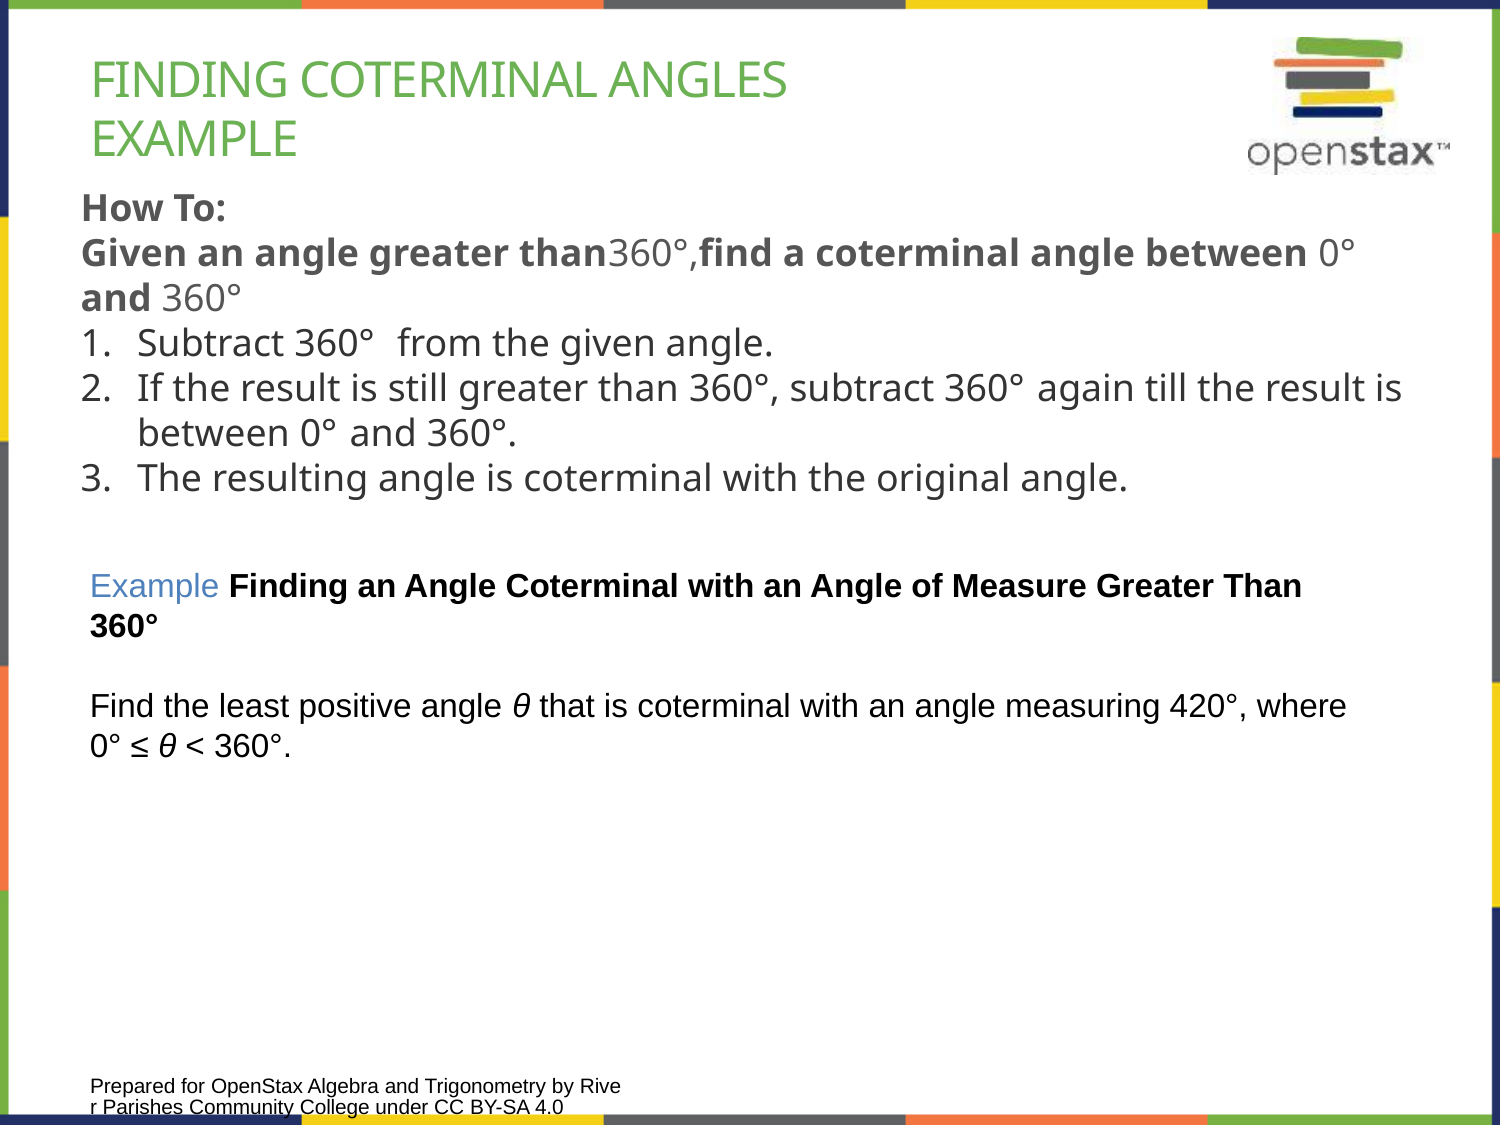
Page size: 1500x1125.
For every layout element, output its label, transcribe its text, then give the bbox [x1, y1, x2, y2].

text_box Example Finding an Angle Coterminal with an Angle of Measure Greater Than 360° Find the least positive angle θ that is coterminal with an angle measuring 420°, where 0° ≤ θ < 360°. [75, 596, 1375, 772]
footer Prepared for OpenStax Algebra and Trigonometry by River Parishes Community College under CC BY-SA 4.0 [75, 1065, 638, 1112]
text_box How To: Given an angle greater than360°,find a coterminal angle between 0° and 360° Subtract 360° from the given angle. If the result is still greater than 360°, subtract 360° again till the result is between 0° and 360°. The resulting angle is coterminal with the original angle. [65, 176, 1450, 596]
title finding coterminal angles example [75, 39, 1247, 175]
picture [0, 0, 1500, 1125]
